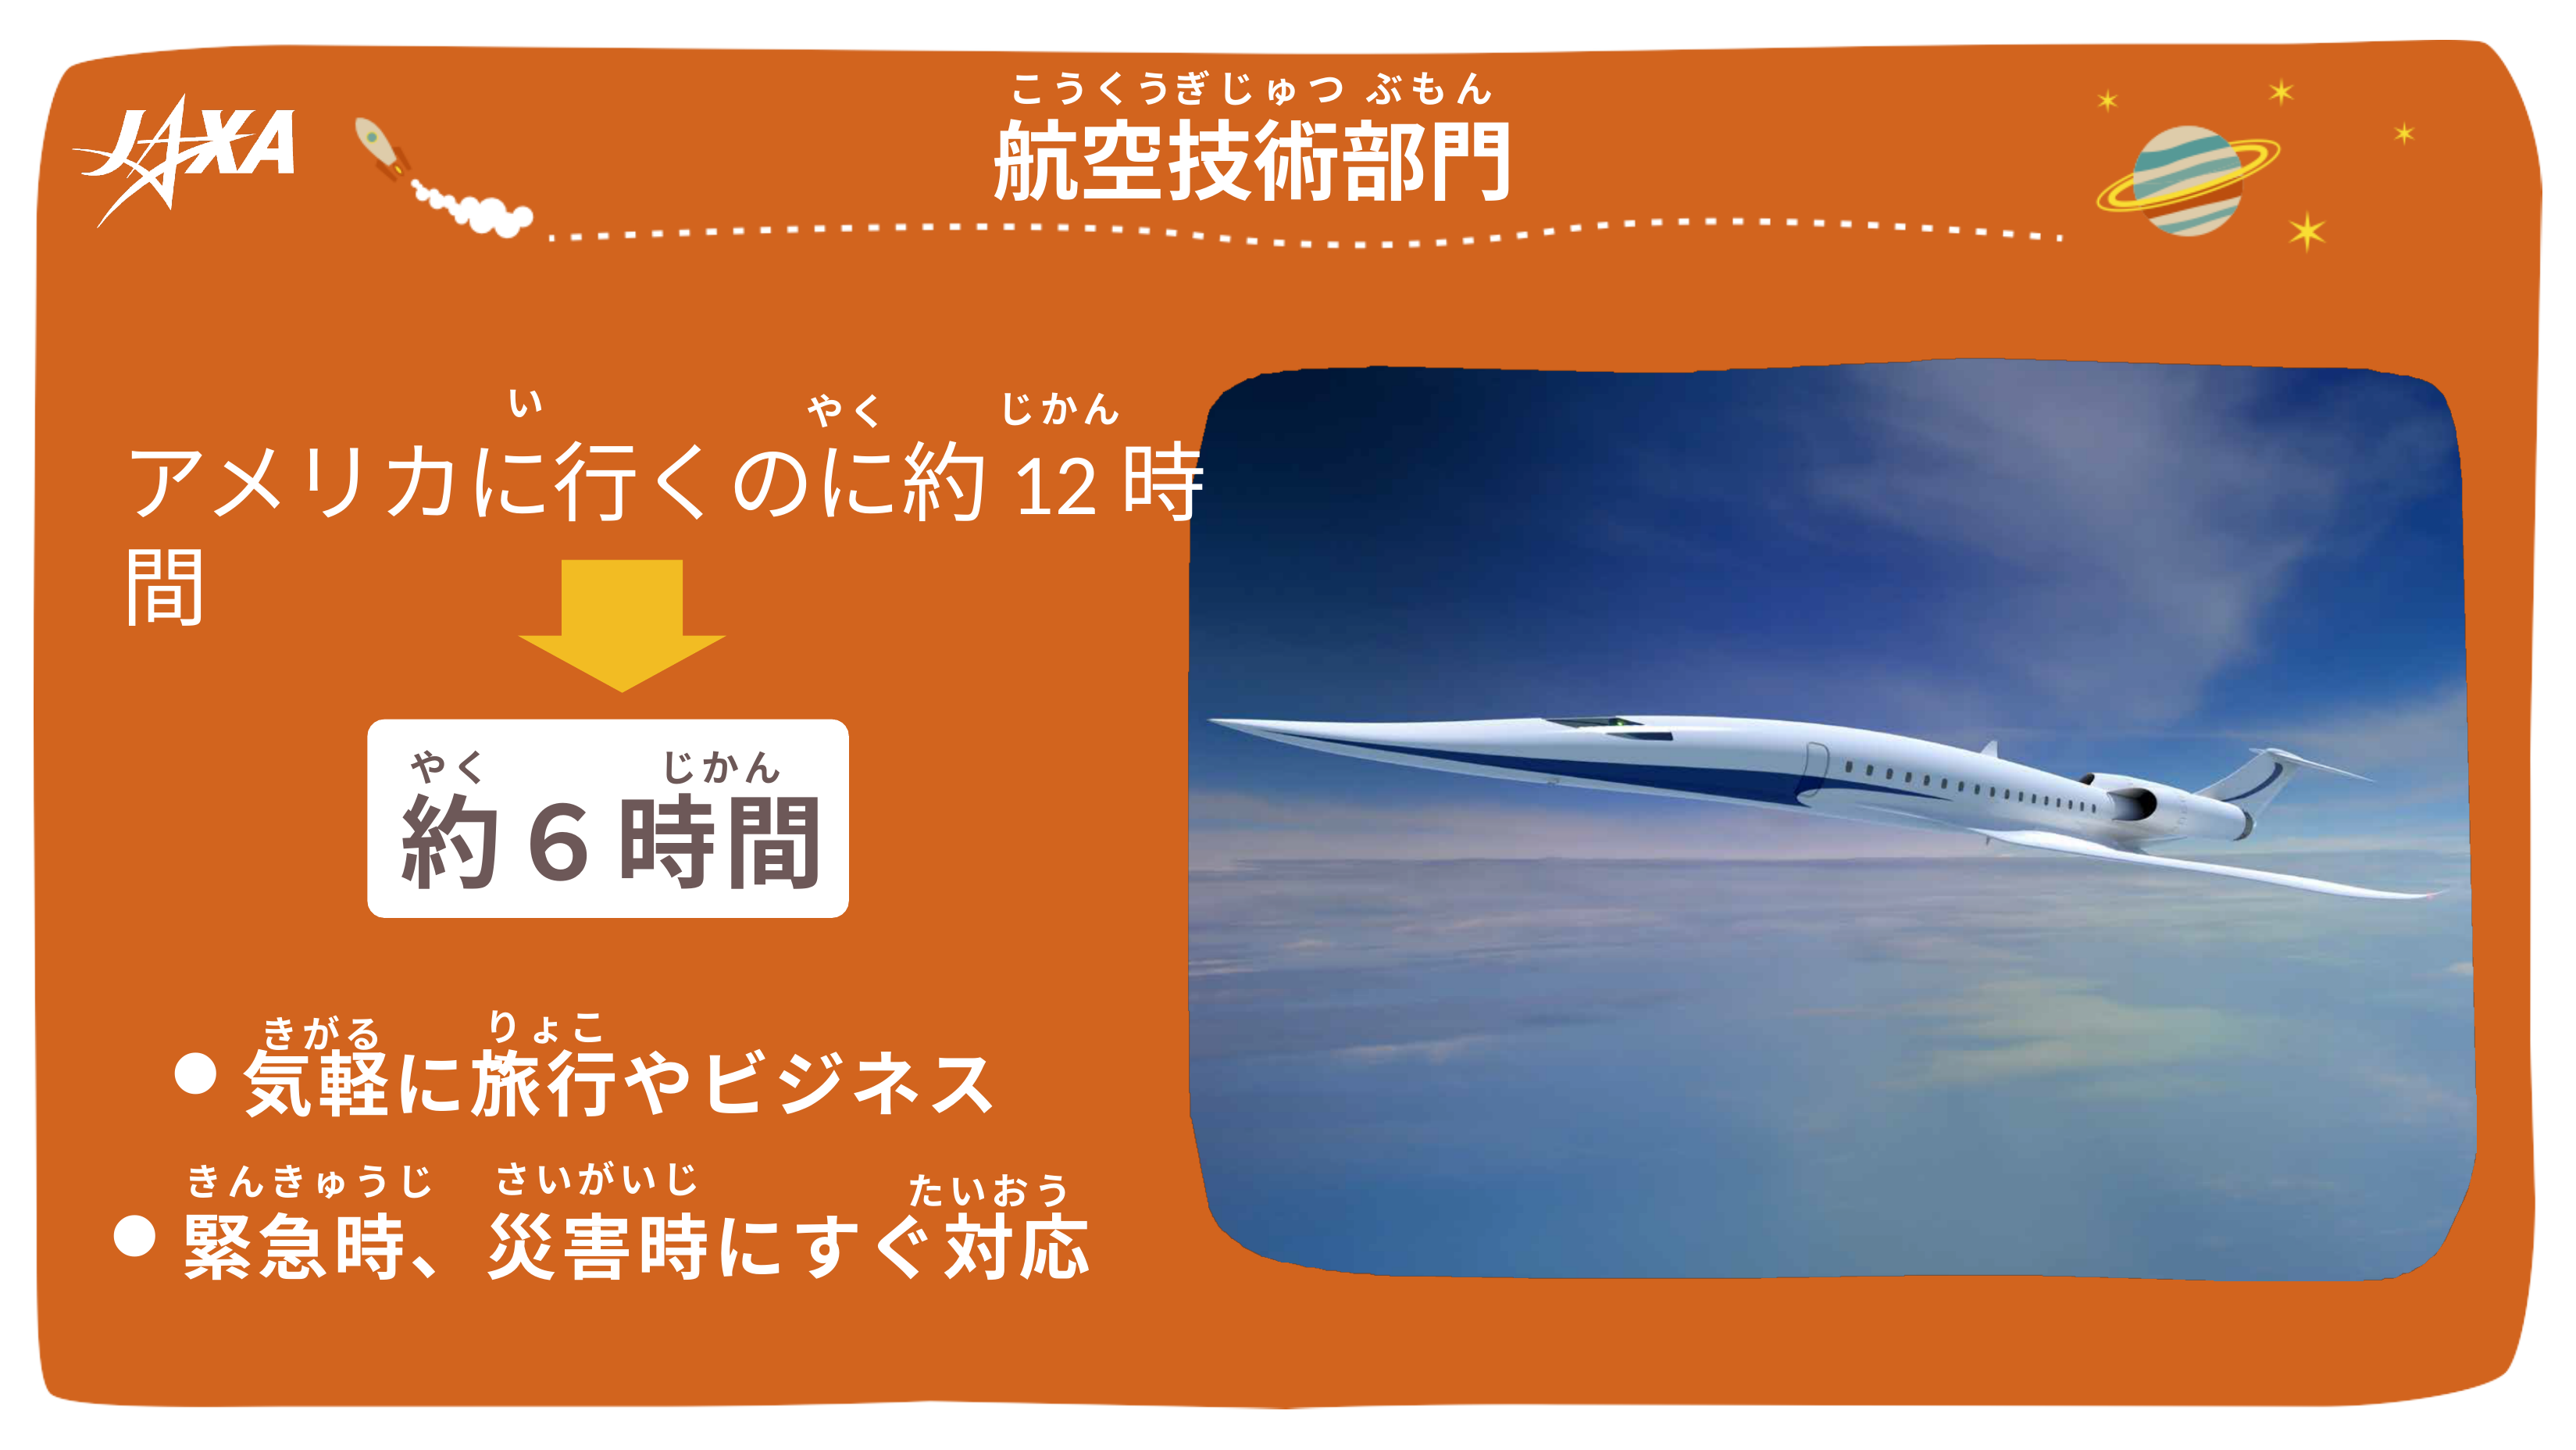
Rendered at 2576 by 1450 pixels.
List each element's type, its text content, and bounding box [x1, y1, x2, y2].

title 航空技術部門 [990, 104, 1552, 349]
text_box こうくうぎじゅつ ぶもん [1007, 62, 1569, 110]
text_box [517, 559, 727, 693]
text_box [106, 1001, 1201, 1290]
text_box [367, 719, 850, 919]
picture [34, 40, 2542, 1409]
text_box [119, 377, 1253, 534]
